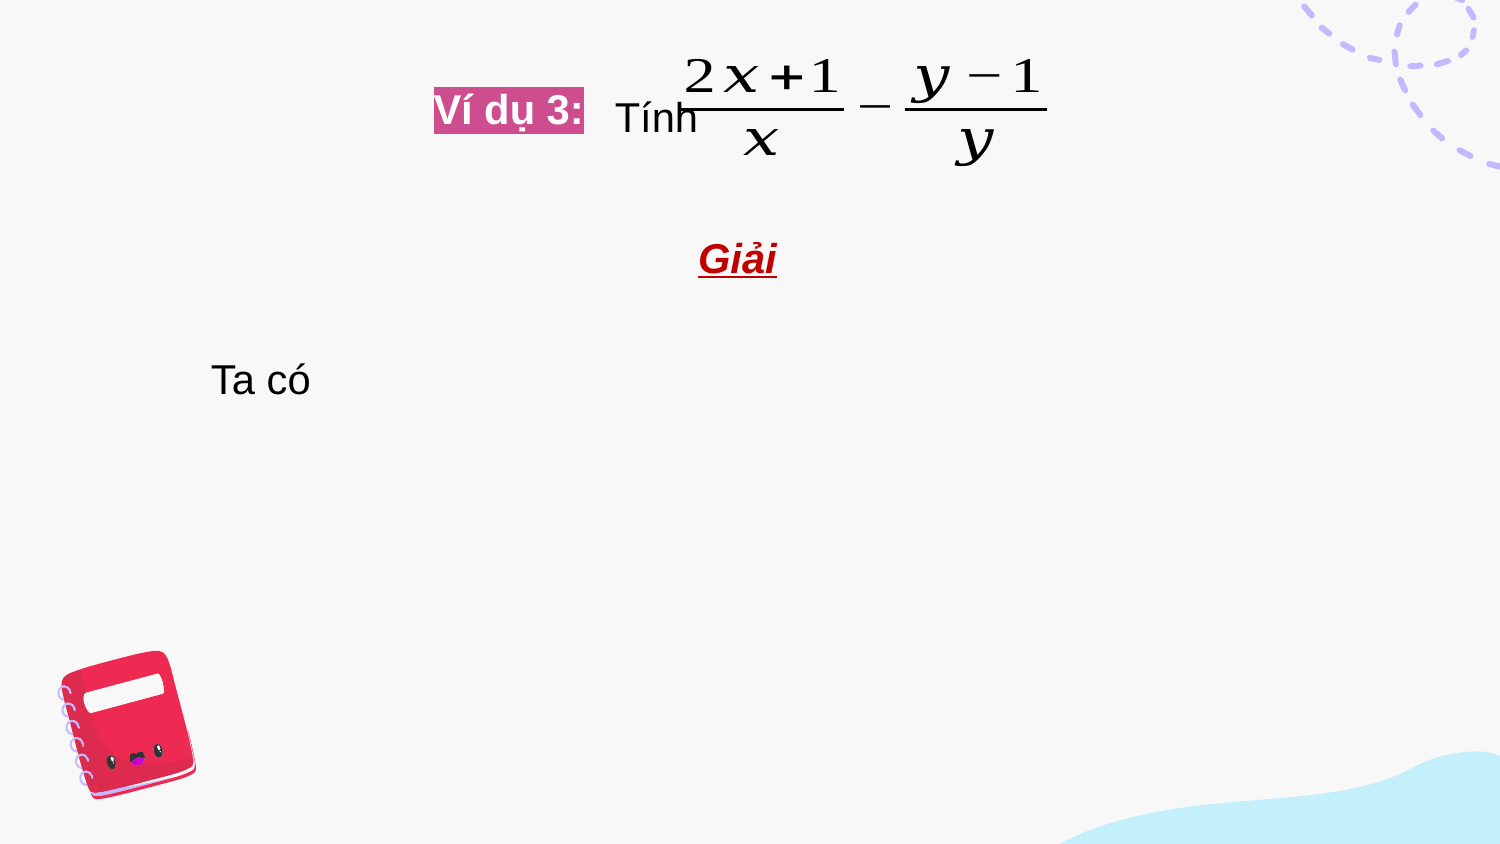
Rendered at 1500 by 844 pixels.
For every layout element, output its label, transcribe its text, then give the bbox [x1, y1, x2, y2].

text_box Ví dụ 3: [403, 81, 594, 135]
text_box Giải [683, 224, 792, 289]
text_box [599, 48, 1052, 168]
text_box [195, 319, 1471, 737]
text_box [0, 429, 199, 844]
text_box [55, 650, 197, 800]
